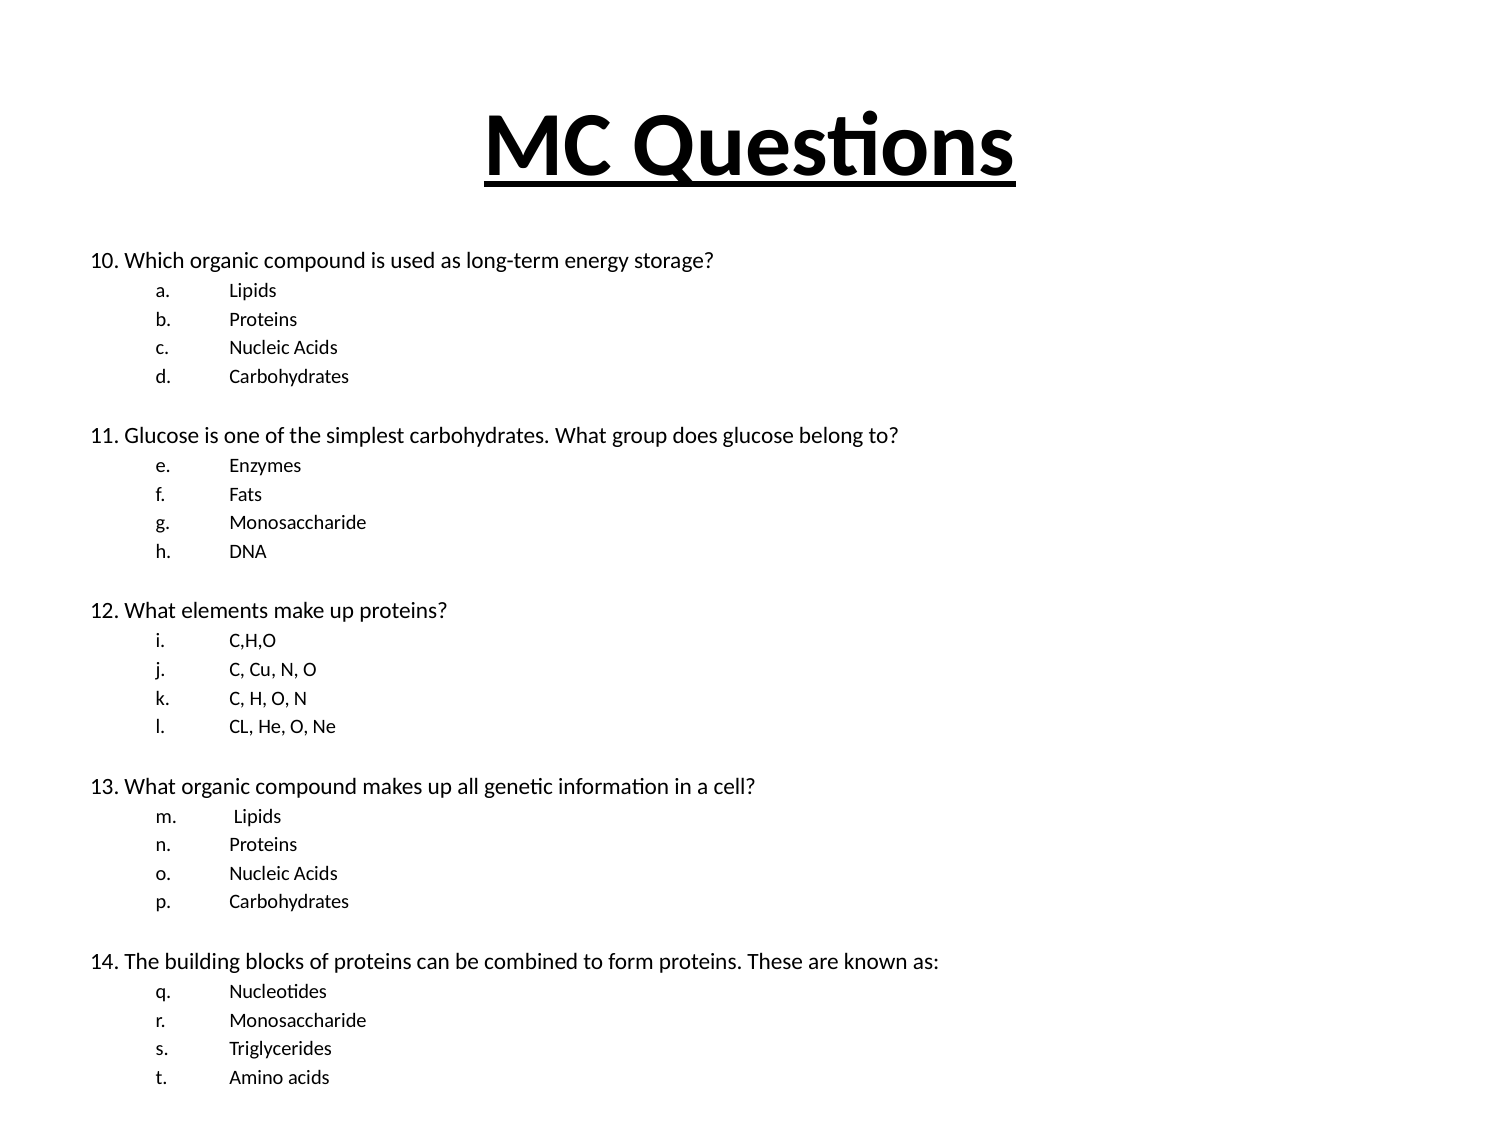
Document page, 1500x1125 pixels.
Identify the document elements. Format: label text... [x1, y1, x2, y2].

list 10. Which organic compound is used as long-term energy storage? Lipids Proteins Nucleic Acids Carbohydrates 11. Glucose is one of the simplest carbohydrates. What group does glucose belong to? Enzymes Fats Monosaccharide DNA 12. What elements make up proteins? C,H,O C, Cu, N, O C, H, O, N CL, He, O, Ne 13. What organic compound makes up all genetic information in a cell? Lipids Proteins Nucleic Acids Carbohydrates 14. The building blocks of proteins can be combined to form proteins. These are known as: Nucleotides Monosaccharide Triglycerides Amino acids [75, 237, 1425, 1100]
title MC Questions [75, 45, 1425, 233]
